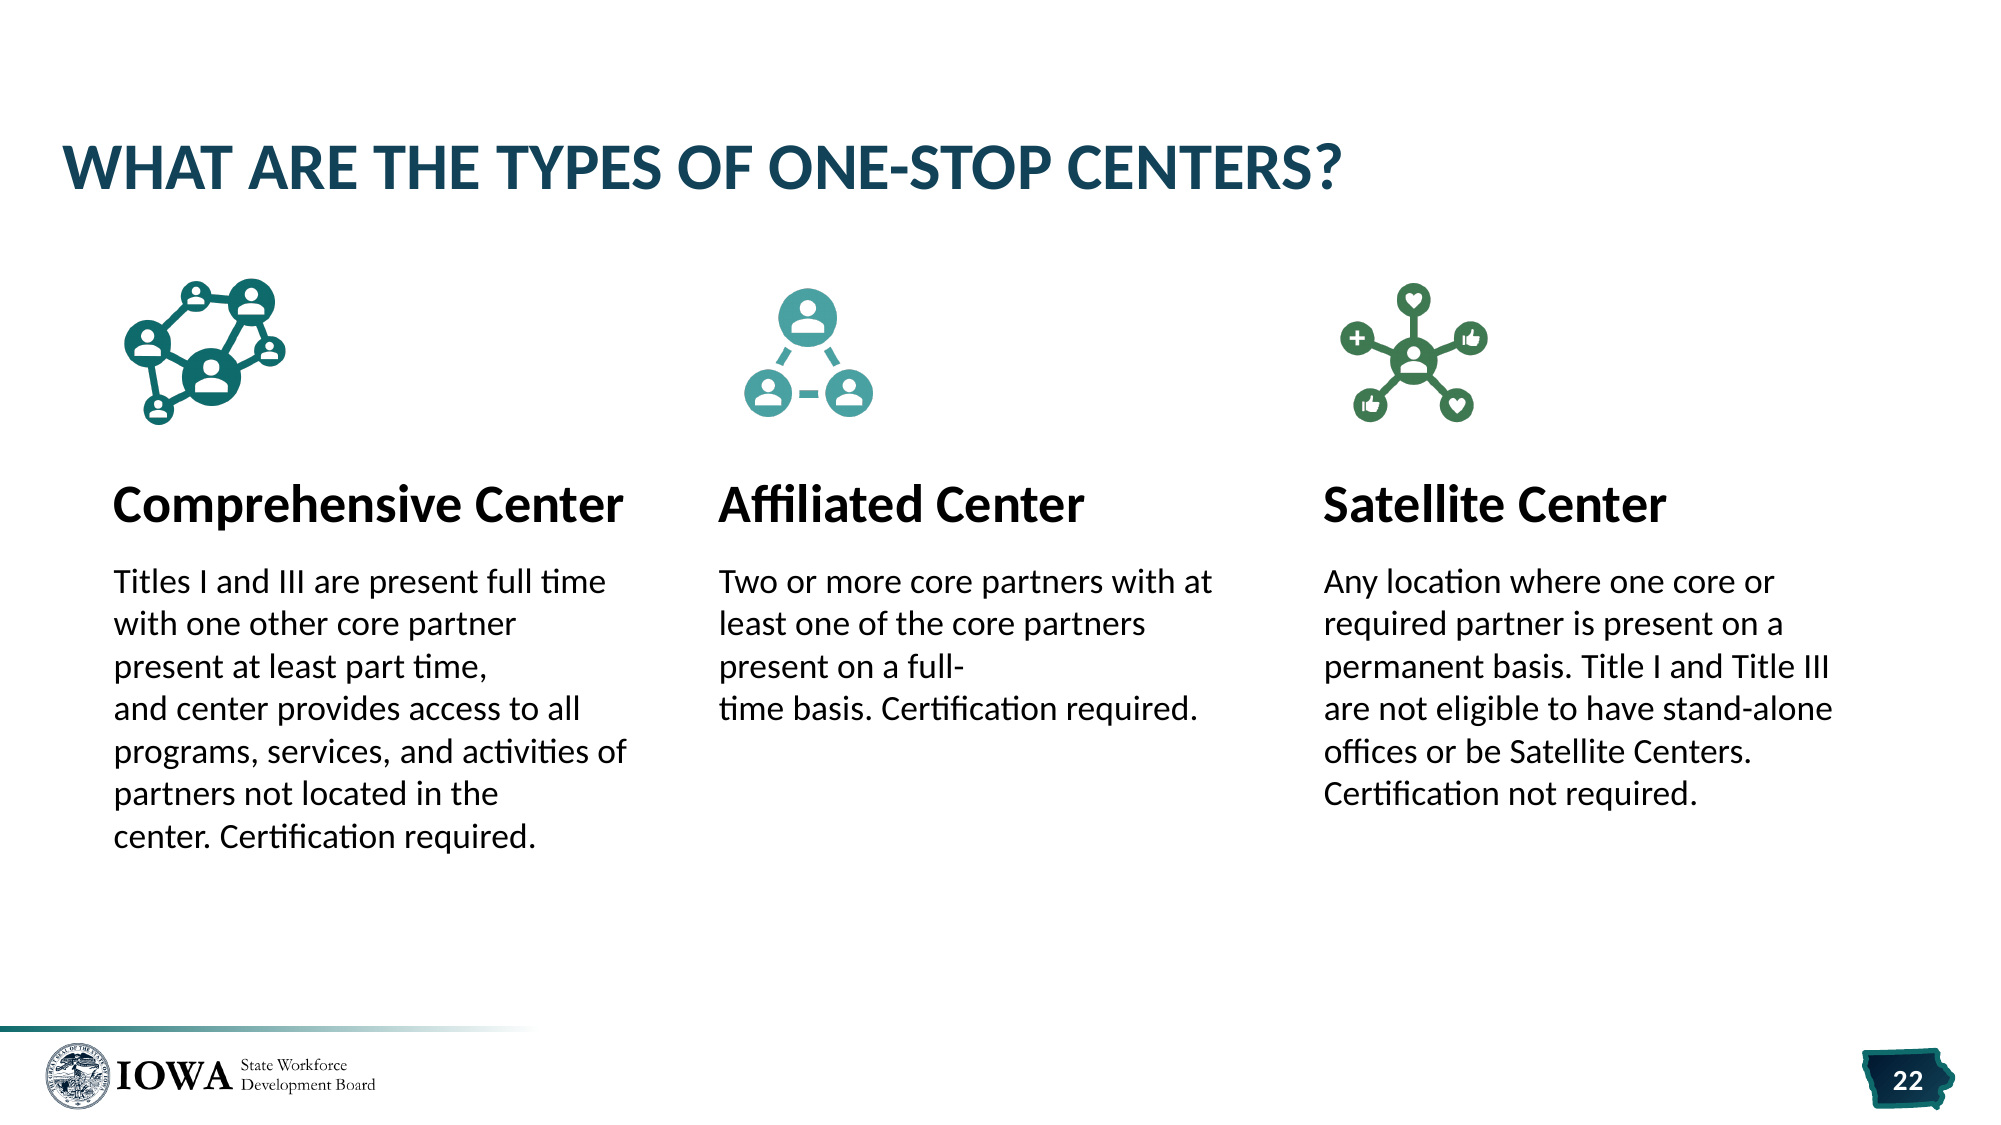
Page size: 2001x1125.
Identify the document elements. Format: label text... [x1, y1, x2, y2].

title What are the Types of One-Stop Centers? [47, 112, 1953, 225]
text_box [113, 205, 1839, 920]
slide_number 22 [1869, 1061, 1947, 1097]
picture [44, 1041, 381, 1111]
